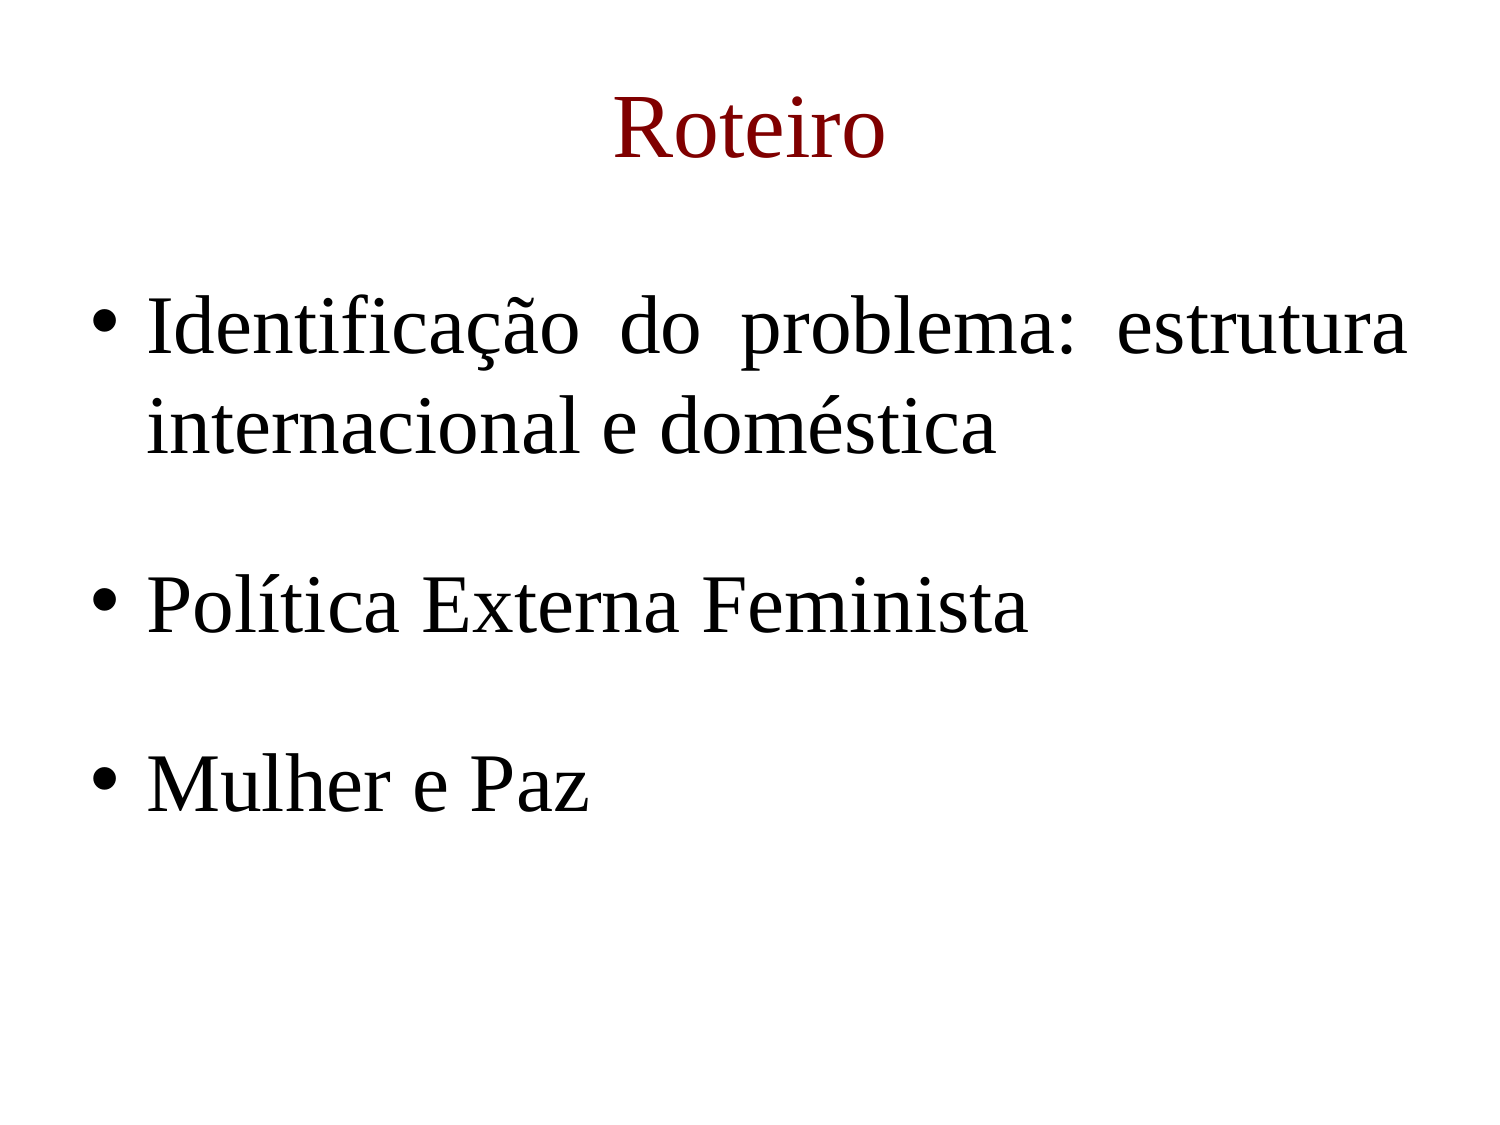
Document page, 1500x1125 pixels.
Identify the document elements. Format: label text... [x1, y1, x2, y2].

title Roteiro [75, 45, 1425, 197]
list Identificação do problema: estrutura internacional e doméstica Política Externa Feminista Mulher e Paz [75, 262, 1425, 1005]
